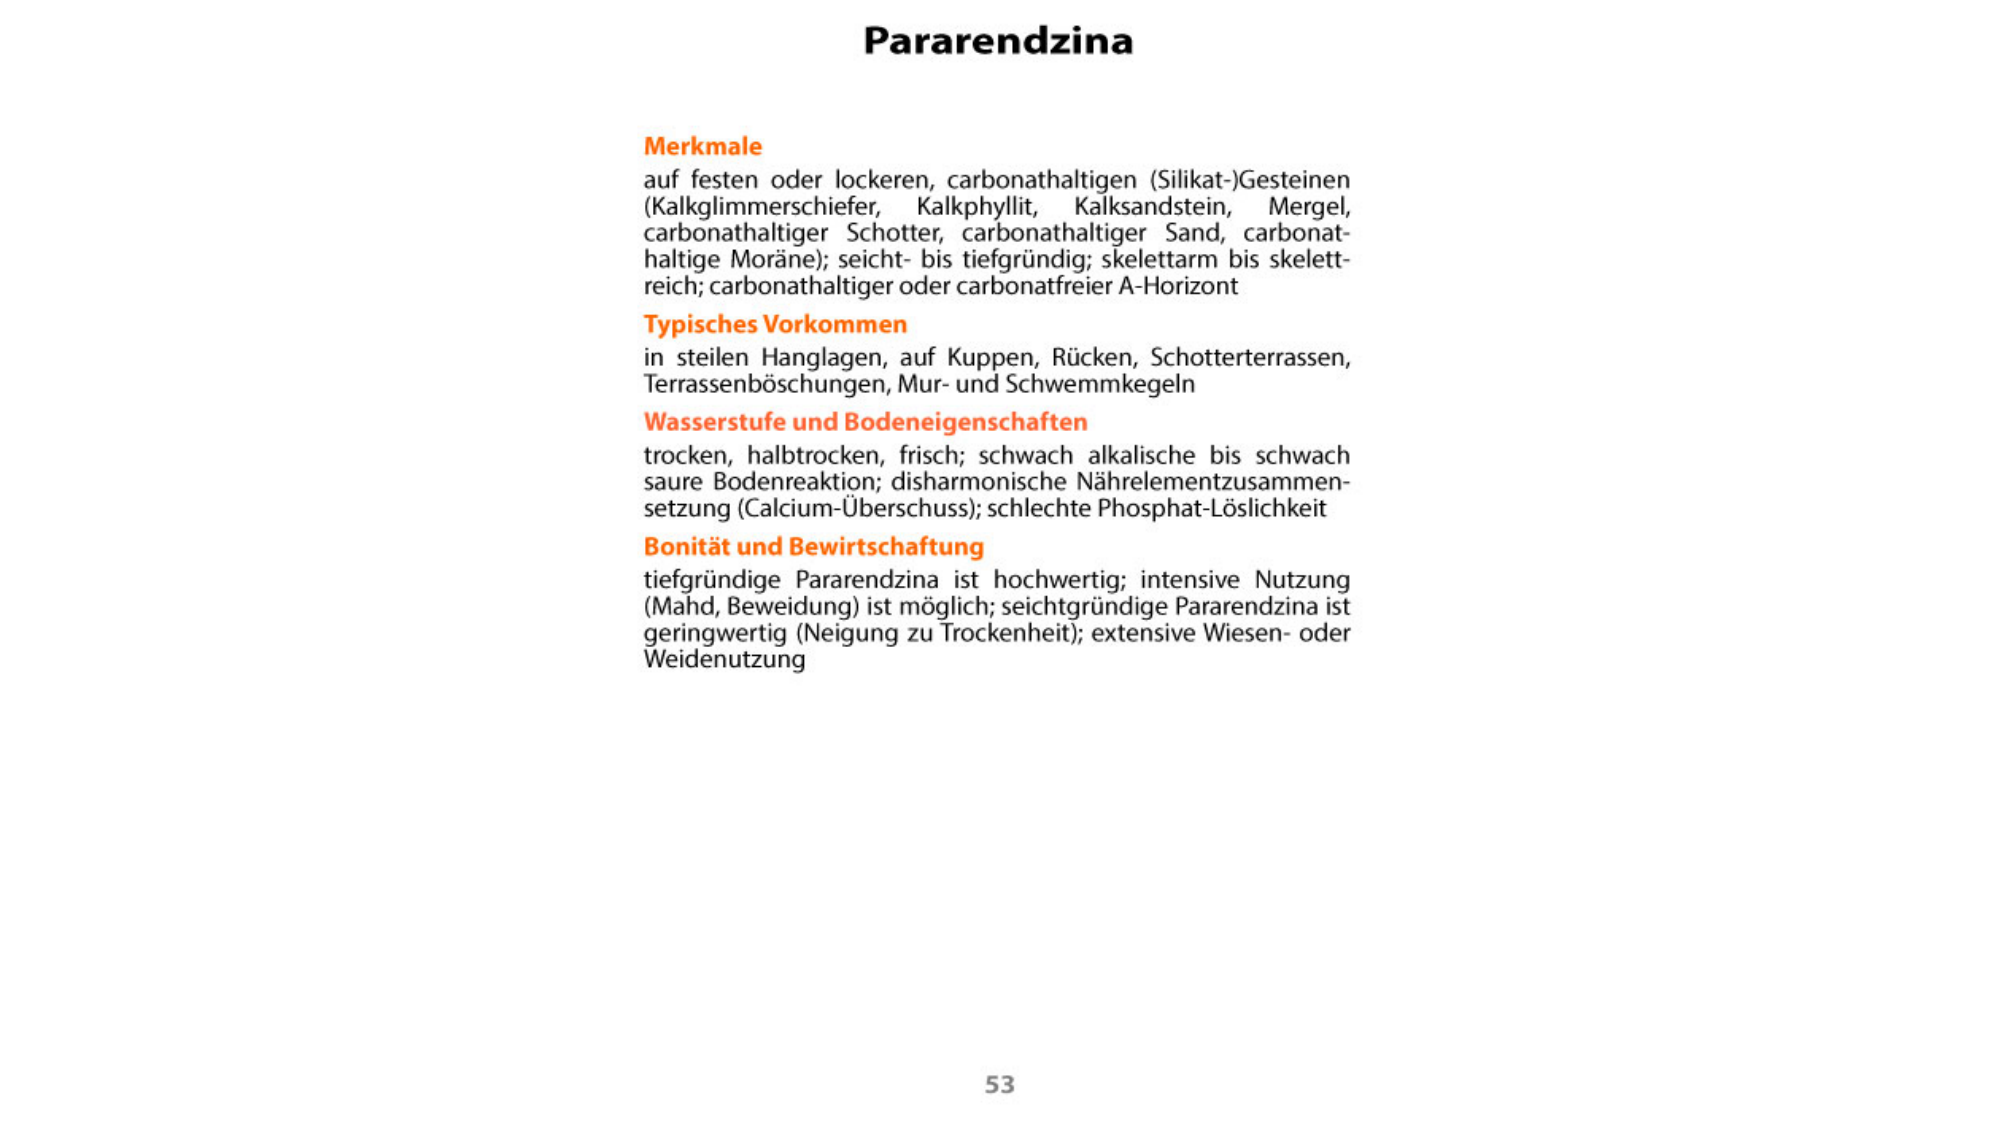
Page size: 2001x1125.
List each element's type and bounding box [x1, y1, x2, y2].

picture [625, 0, 1375, 1125]
